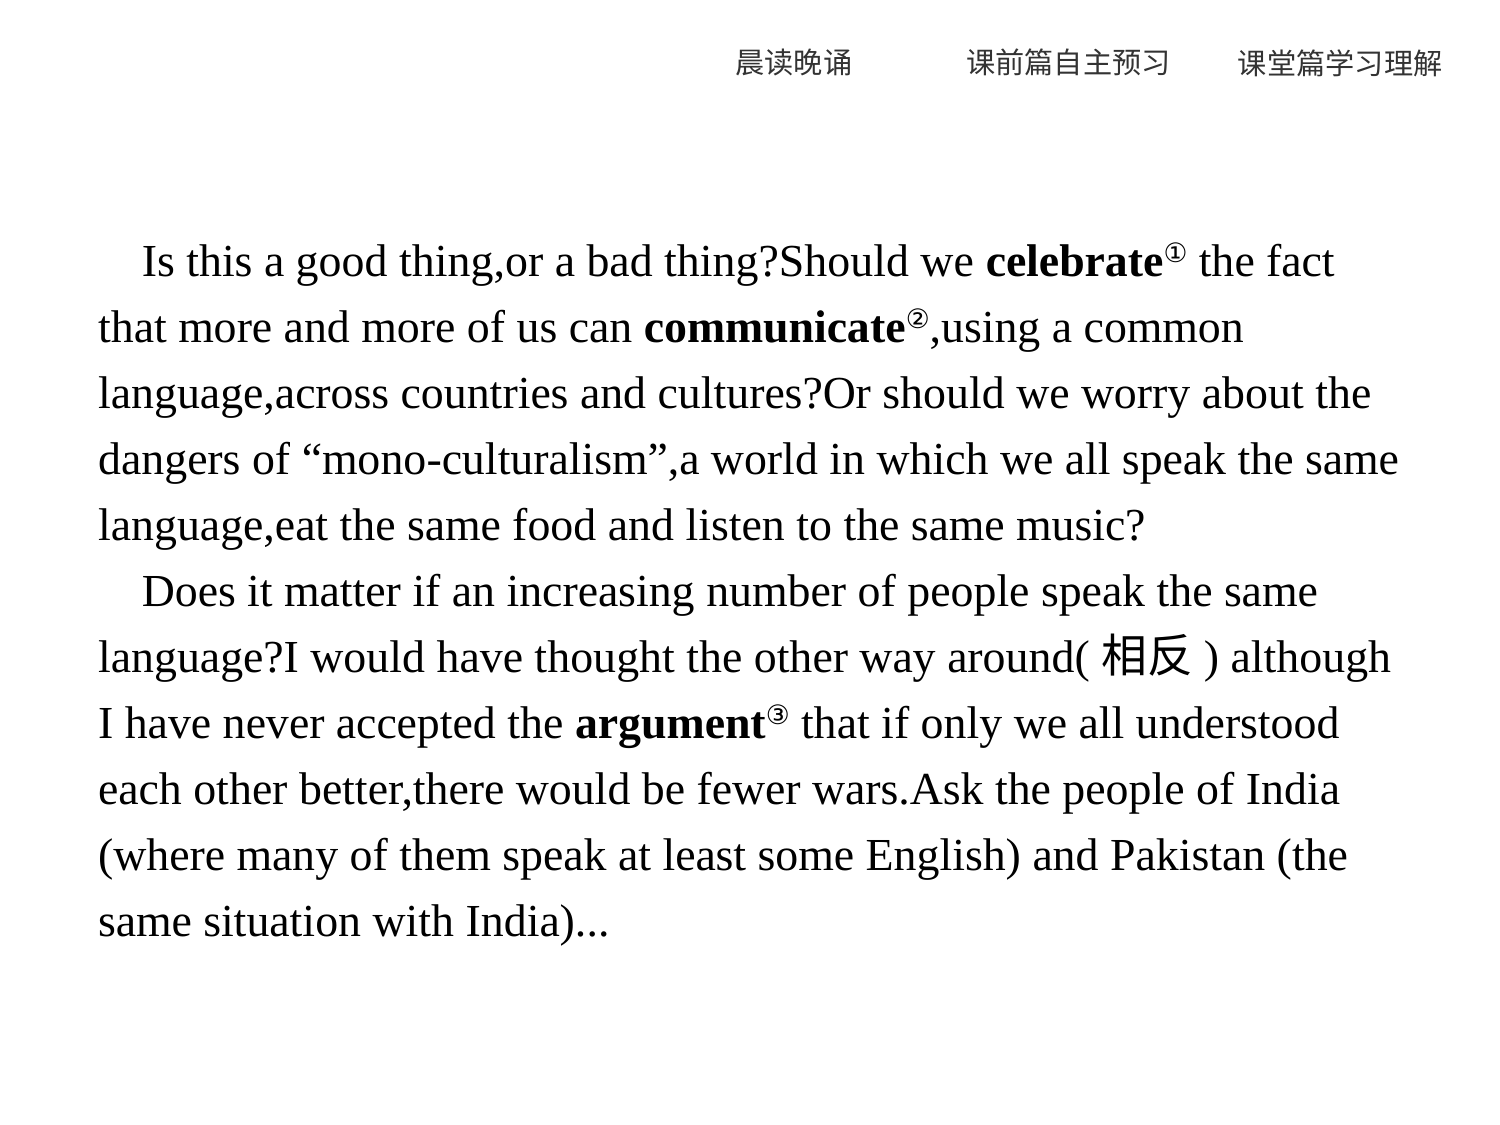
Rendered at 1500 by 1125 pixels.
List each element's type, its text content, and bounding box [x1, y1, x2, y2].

text_box Is this a good thing,or a bad thing?Should we celebrate① the fact that more and more of us can communicate②,using a common language,across countries and cultures?Or should we worry about the dangers of “mono-culturalism”,a world in which we all speak the same language,eat the same food and listen to the same music? Does it matter if an increasing number of people speak the same language?I would have thought the other way around(相反) although I have never accepted the argument③ that if only we all understood each other better,there would be fewer wars.Ask the people of India (where many of them speak at least some English) and Pakistan (the same situation with India)... [83, 212, 1417, 953]
